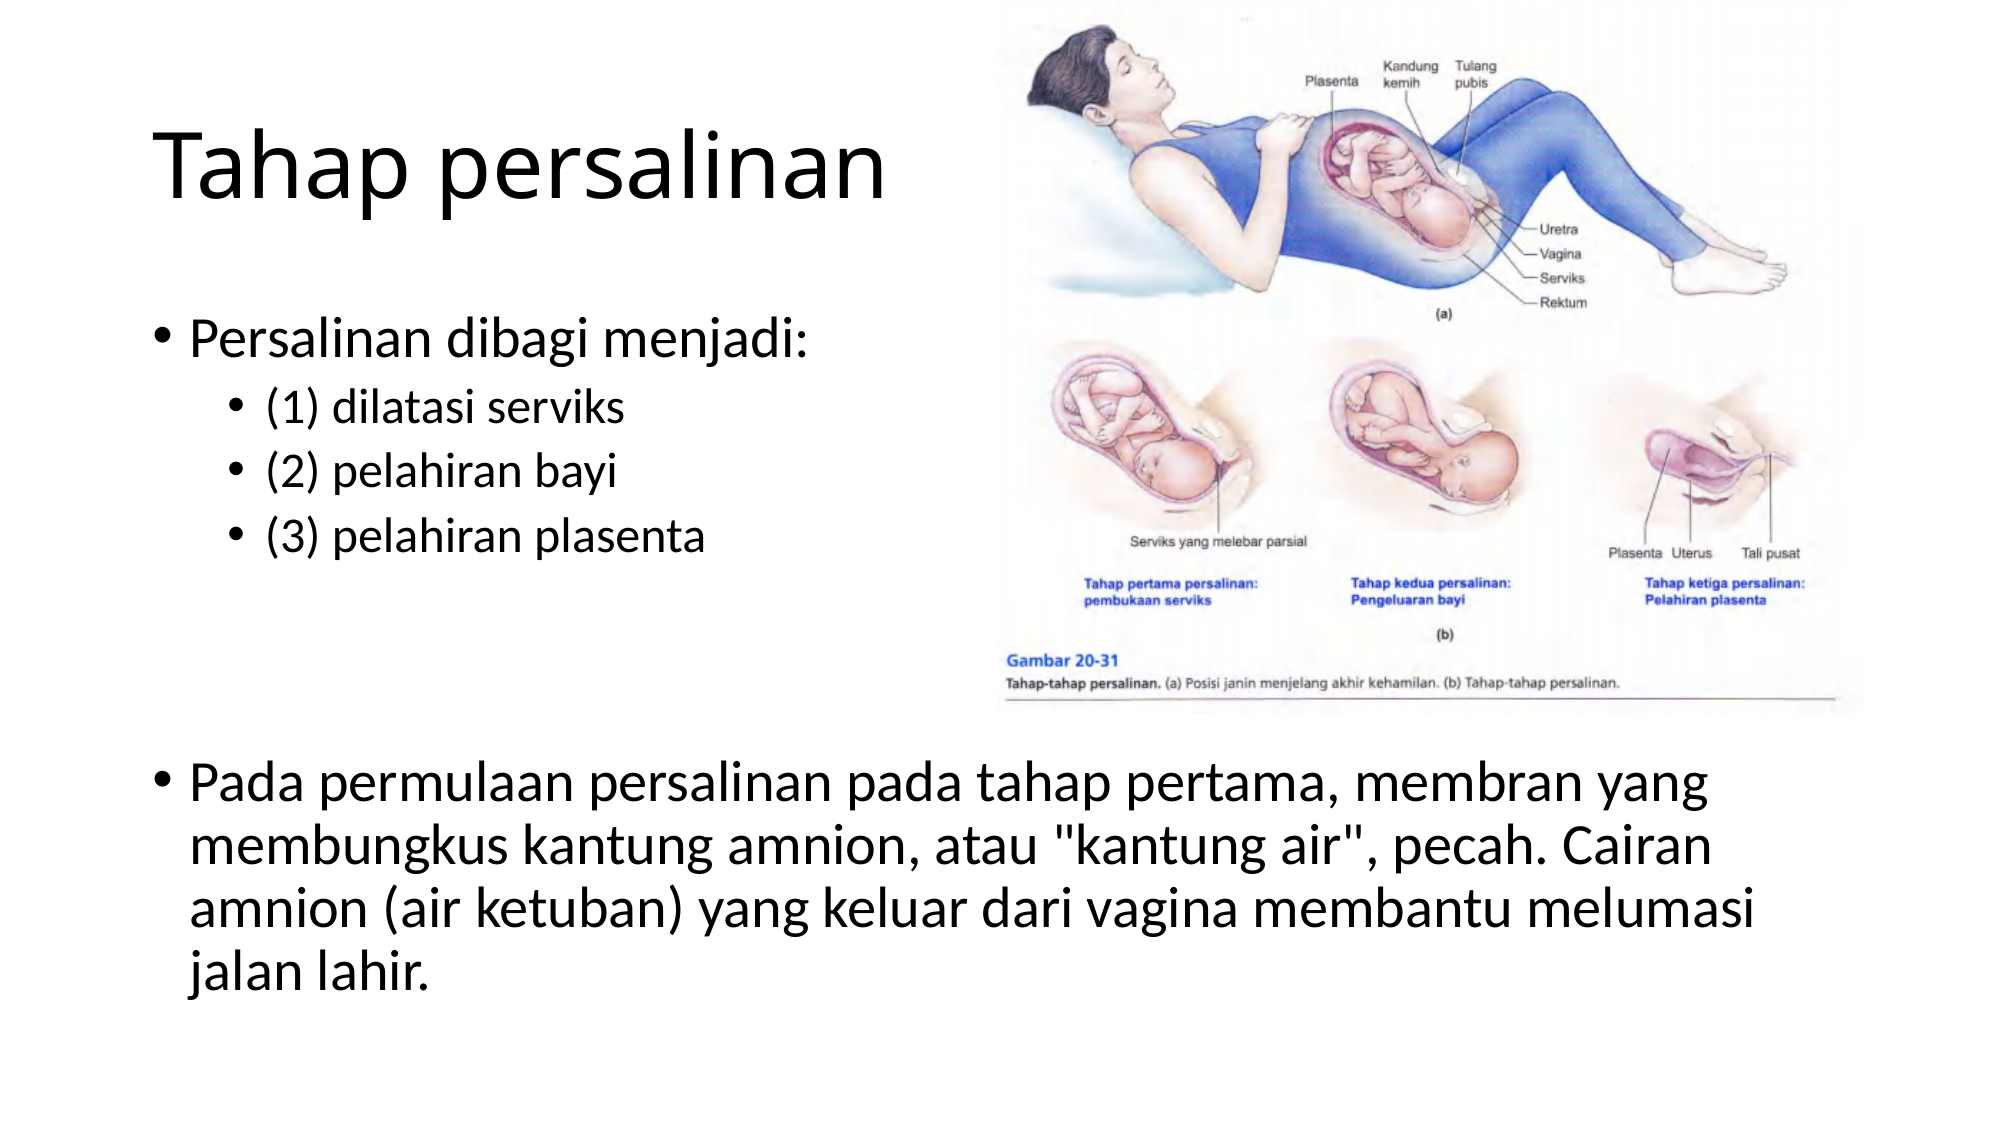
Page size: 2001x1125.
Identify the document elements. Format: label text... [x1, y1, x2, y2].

list Persalinan dibagi menjadi: (1) dilatasi serviks (2) pelahiran bayi (3) pelahiran plasenta Pada permulaan persalinan pada tahap pertama, membran yang membungkus kantung amnion, atau "kantung air", pecah. Cairan amnion (air ketuban) yang keluar dari vagina membantu melumasi jalan lahir. [137, 299, 1863, 1014]
title Tahap persalinan [137, 59, 997, 278]
picture [997, 0, 1863, 714]
